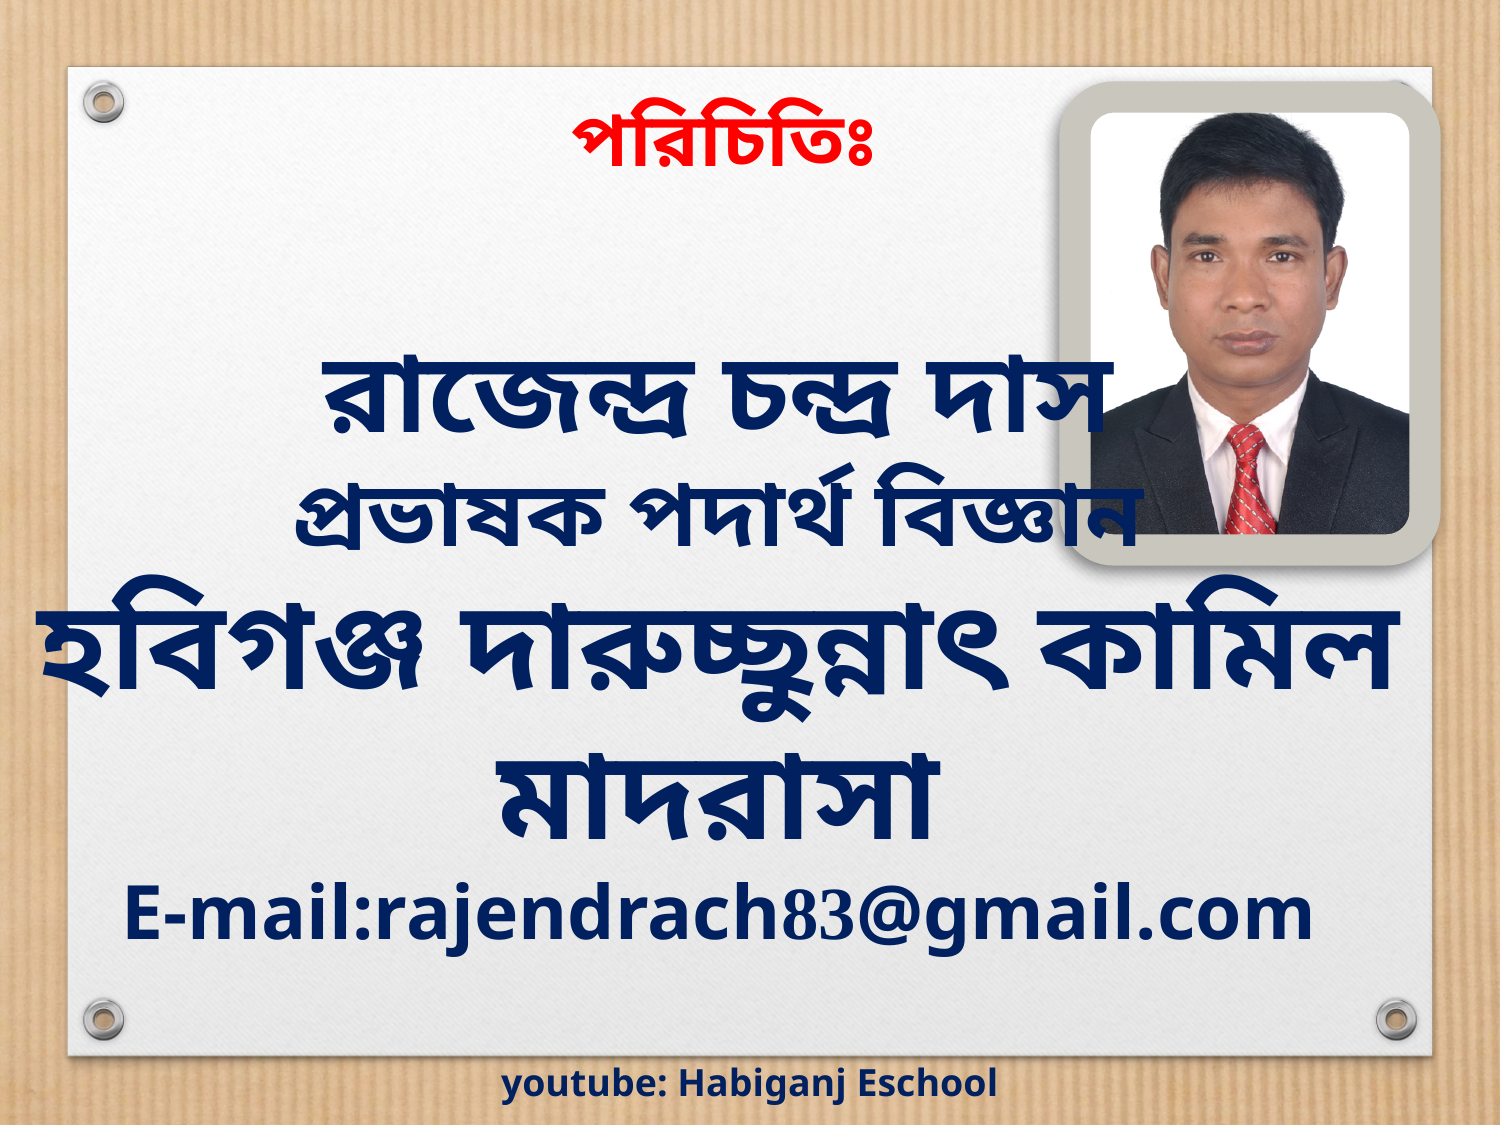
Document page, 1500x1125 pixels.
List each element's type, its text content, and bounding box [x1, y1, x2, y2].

text_box youtube: Habiganj Eschool [486, 1051, 1014, 1112]
text_box রাজেন্দ্র চন্দ্র দাস প্রভাষক পদার্থ বিজ্ঞান হবিগঞ্জ দারুচ্ছুন্নাৎ কামিল মাদরাসা E-mail:rajendrach83@gmail.com [0, 312, 1463, 1113]
text_box পরিচিতিঃ [511, 84, 937, 190]
picture [0, 0, 1500, 1125]
